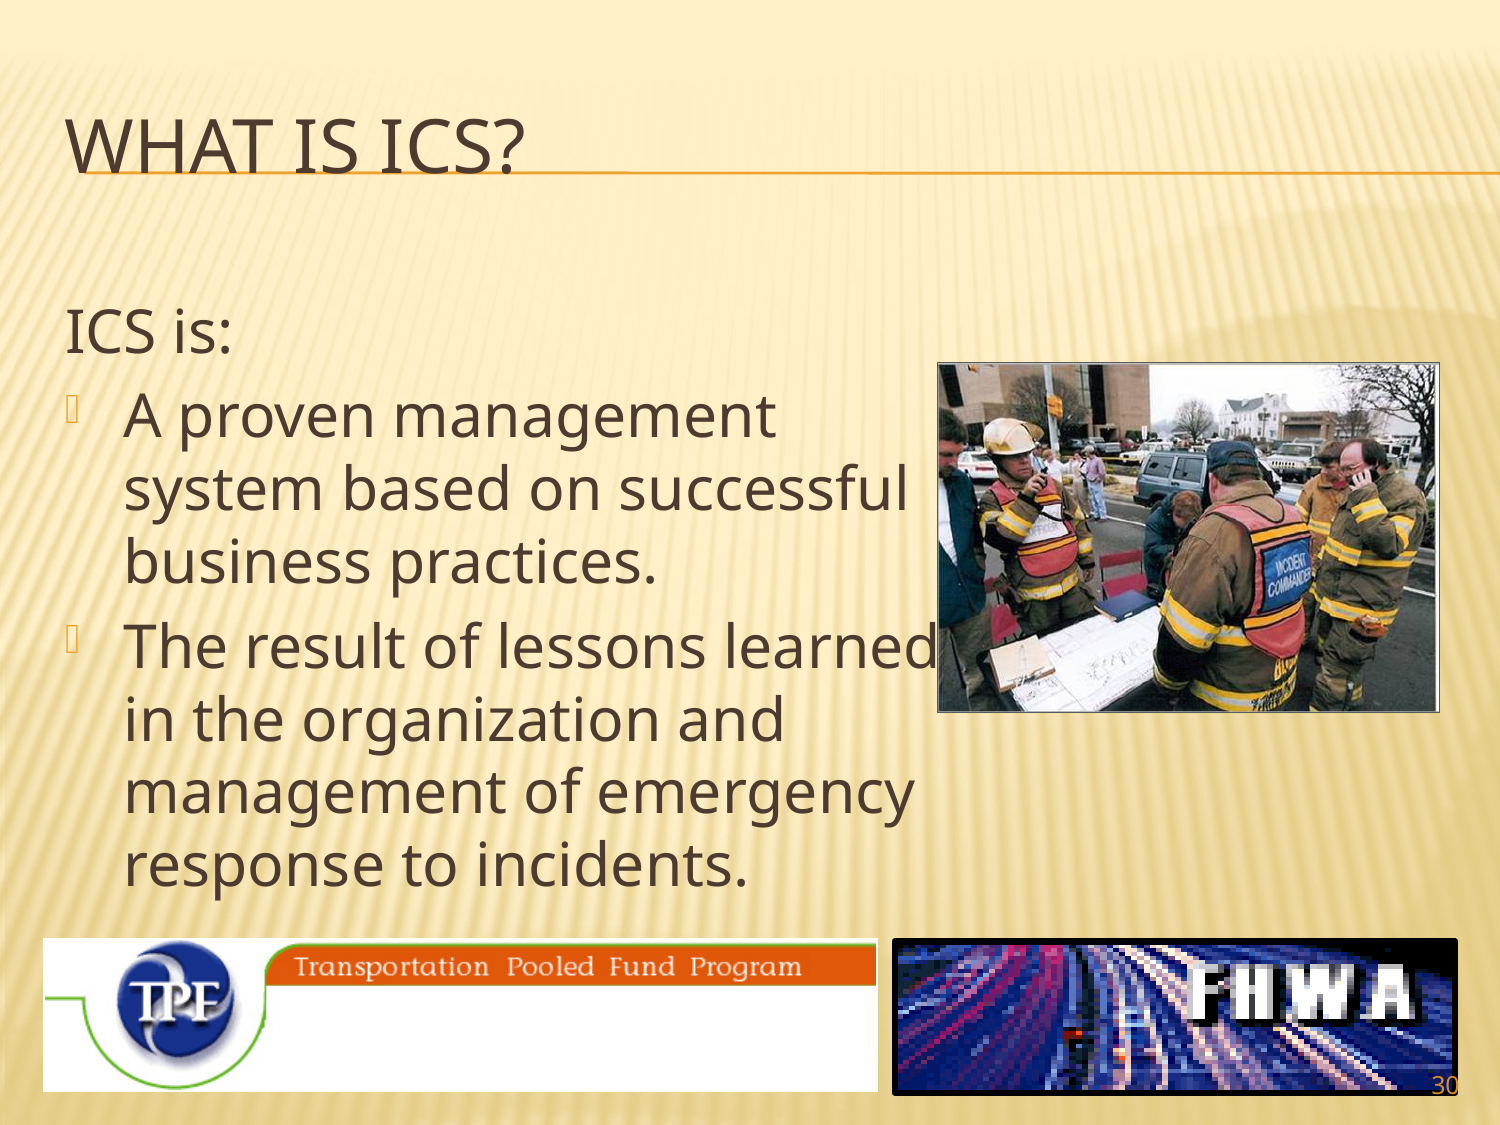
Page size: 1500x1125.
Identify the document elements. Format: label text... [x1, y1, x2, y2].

picture [898, 945, 1452, 1090]
picture [45, 940, 876, 1090]
title What is ICS? [50, 75, 1475, 213]
list ICS is: A proven management system based on successful business practices. The result of lessons learned in the organization and management of emergency response to incidents. [49, 199, 963, 976]
picture [937, 362, 1440, 713]
slide_number 30 [1350, 1061, 1475, 1103]
